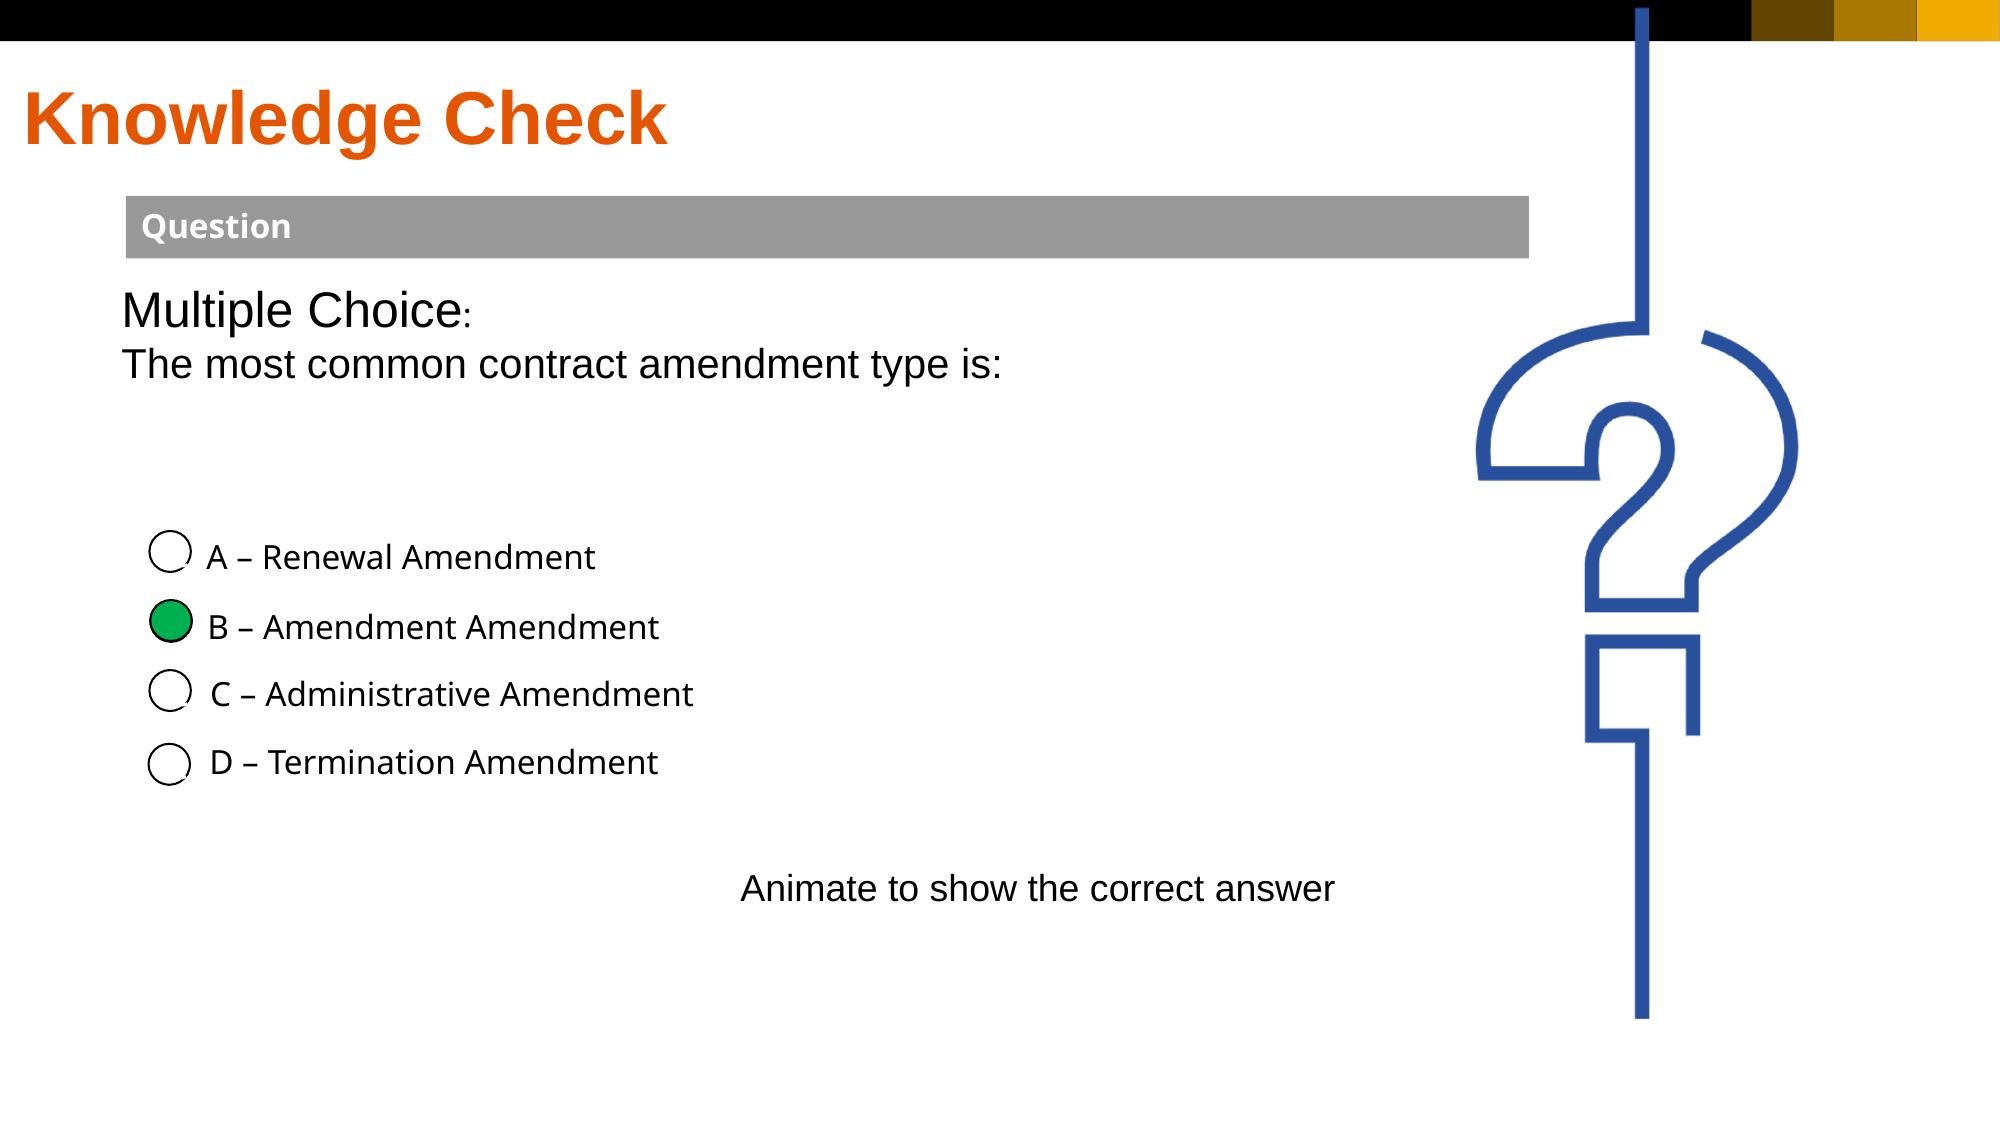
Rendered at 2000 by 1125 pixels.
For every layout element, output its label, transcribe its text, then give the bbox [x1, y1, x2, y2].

title Knowledge Check [8, 37, 1455, 203]
text_box c [149, 670, 191, 712]
text_box [150, 600, 192, 641]
text_box Question [125, 203, 331, 251]
text_box Multiple Choice: The most common contract amendment type is: [101, 267, 1441, 437]
text_box [125, 203, 1455, 259]
text_box B – Amendment Amendment [187, 596, 957, 656]
text_box D – Termination Amendment [189, 731, 941, 792]
picture [1461, 0, 1814, 1022]
text_box c [148, 743, 190, 785]
text_box Animate to show the correct answer [725, 856, 1455, 917]
text_box A – Renewal Amendment [186, 526, 837, 587]
text_box C – Administrative Amendment [190, 663, 942, 723]
text_box c [149, 530, 191, 572]
